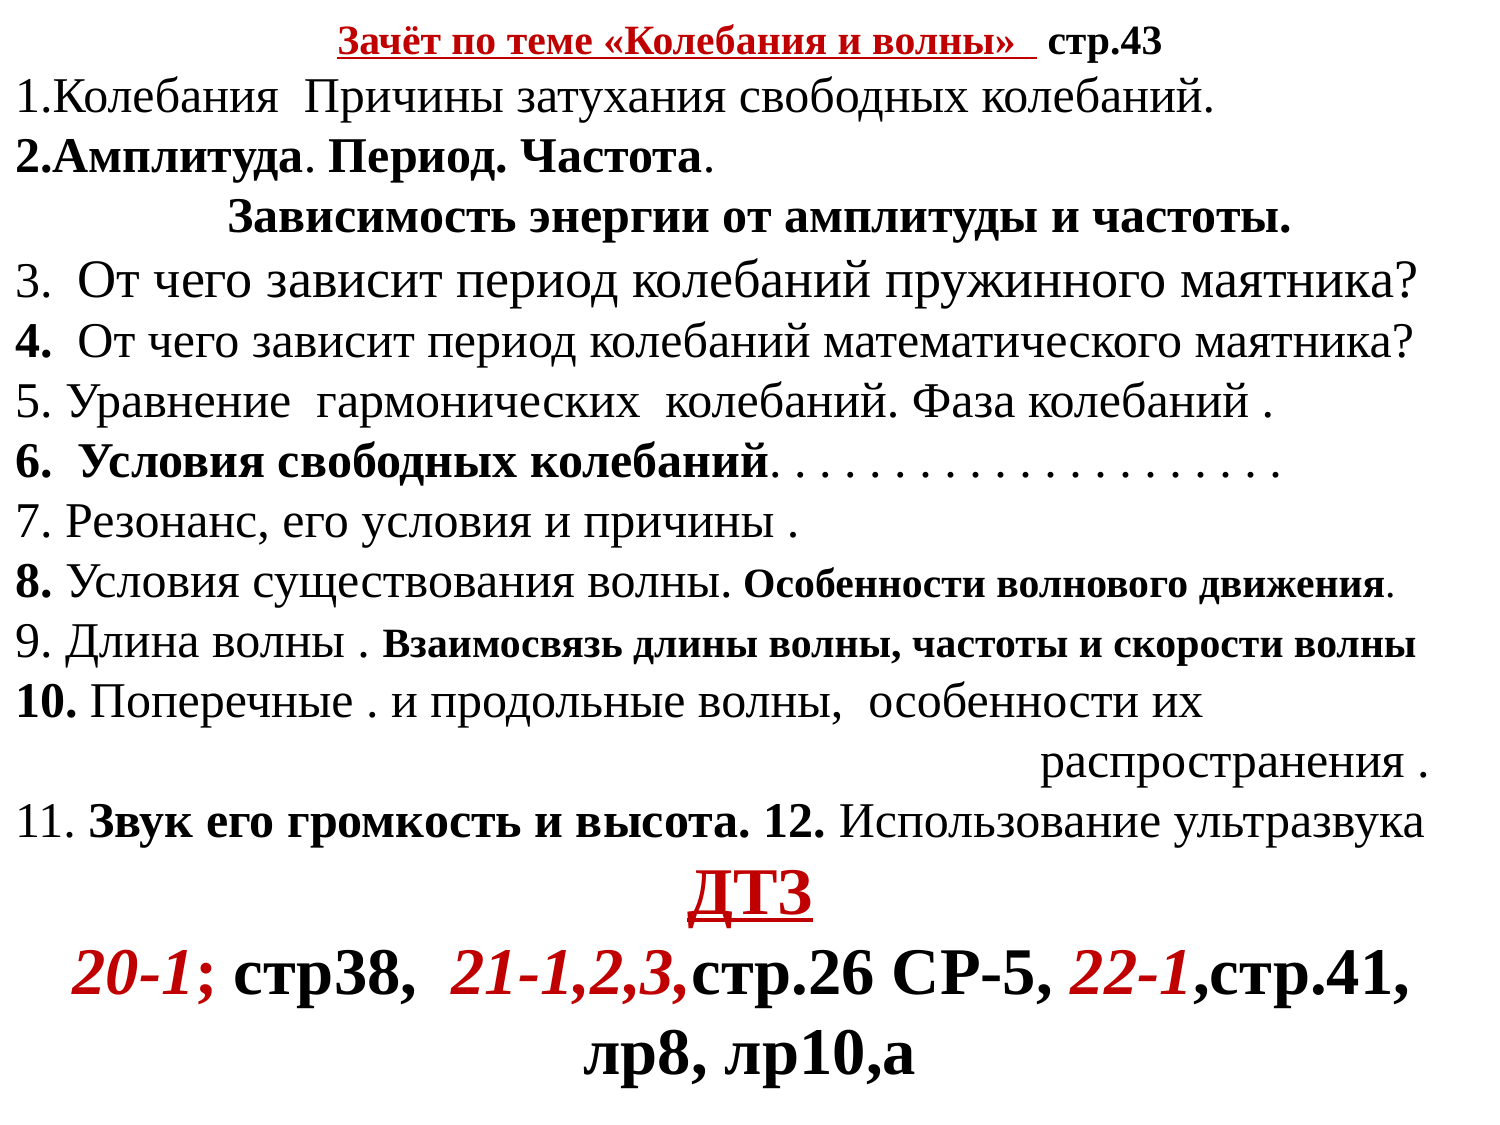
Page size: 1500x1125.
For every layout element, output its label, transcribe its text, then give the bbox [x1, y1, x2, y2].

text_box Зачёт по теме «Колебания и волны» стр.43 1.Колебания Причины затухания свободных колебаний. 2.Амплитуда. Период. Частота. Зависимость энергии от амплитуды и частоты. 3. От чего зависит период колебаний пружинного маятника? 4. От чего зависит период колебаний математического маятника? 5. Уравнение гармонических колебаний. Фаза колебаний . 6. Условия свободных колебаний. . . . . . . . . . . . . . . . . . . . . 7. Резонанс, его условия и причины . 8. Условия существования волны. Особенности волнового движения. 9. Длина волны . Взаимосвязь длины волны, частоты и скорости волны 10. Поперечные . и продольные волны, особенности их распространения . 11. Звук его громкость и высота. 12. Использование ультразвука ДТЗ 20-1; стр38, 21-1,2,3,стр.26 СР-5, 22-1,стр.41, лр8, лр10,а [0, 5, 1500, 1096]
